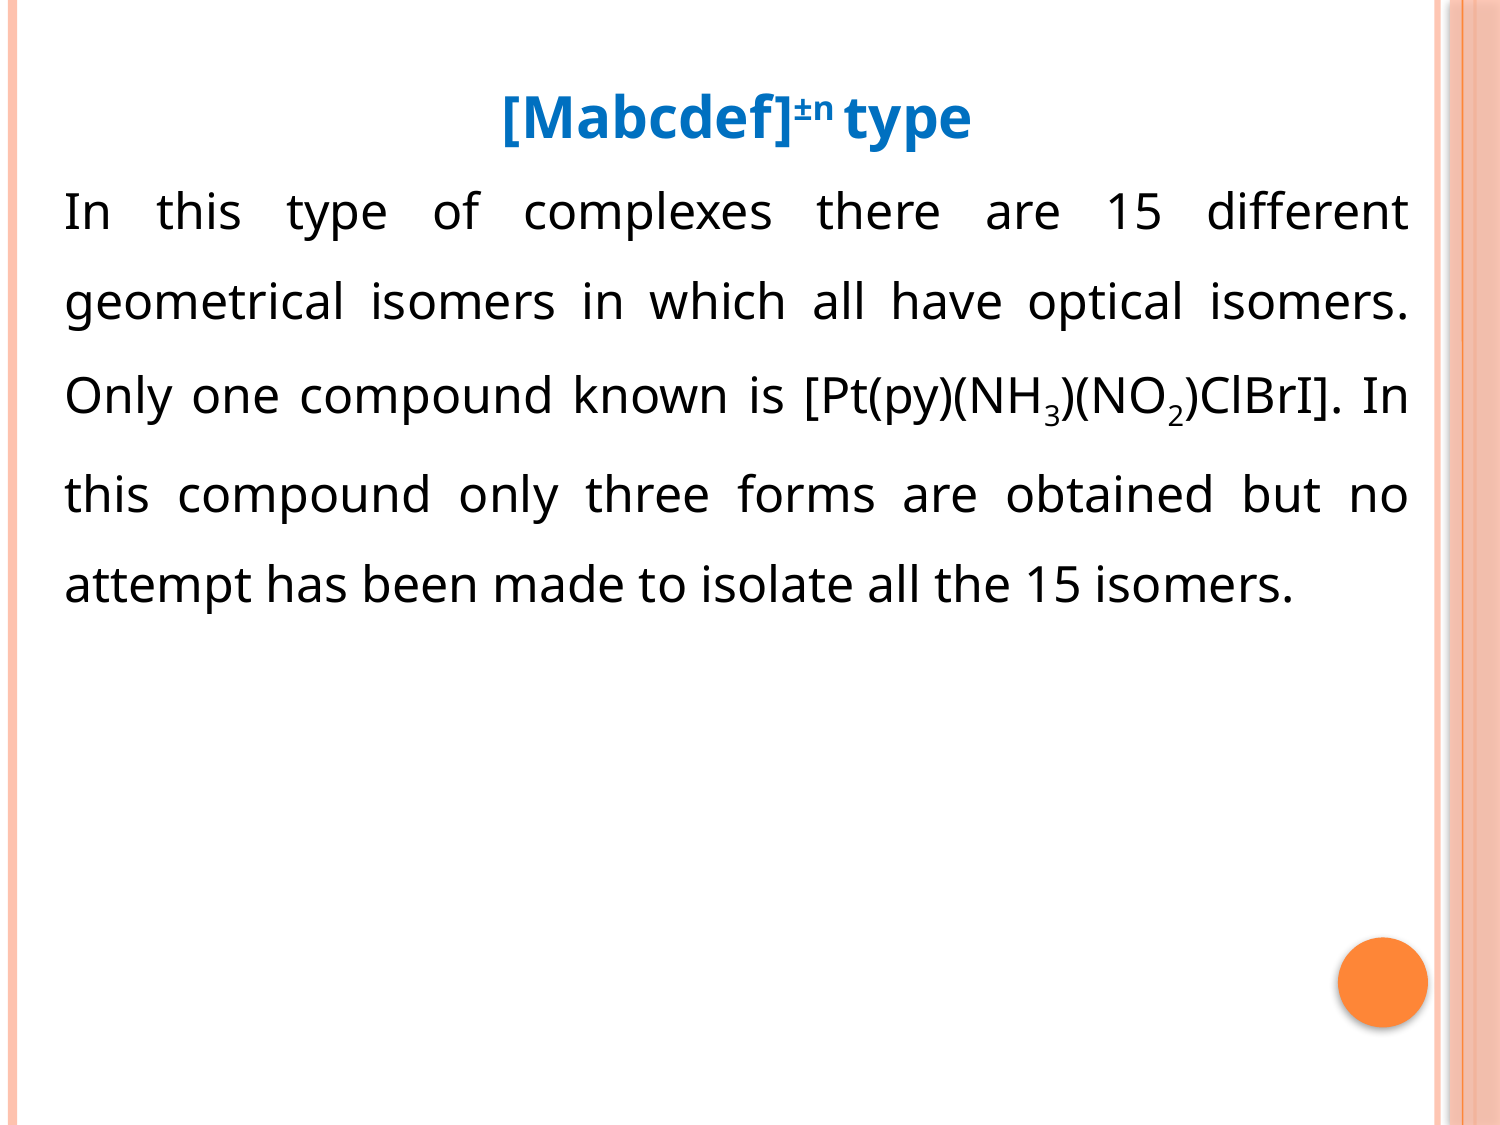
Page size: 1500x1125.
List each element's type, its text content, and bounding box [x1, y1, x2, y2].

text_box [Mabcdef]±n type In this type of complexes there are 15 different geometrical isomers in which all have optical isomers. Only one compound known is [Pt(py)(NH3)(NO2)ClBrI]. In this compound only three forms are obtained but no attempt has been made to isolate all the 15 isomers. [50, 37, 1425, 620]
